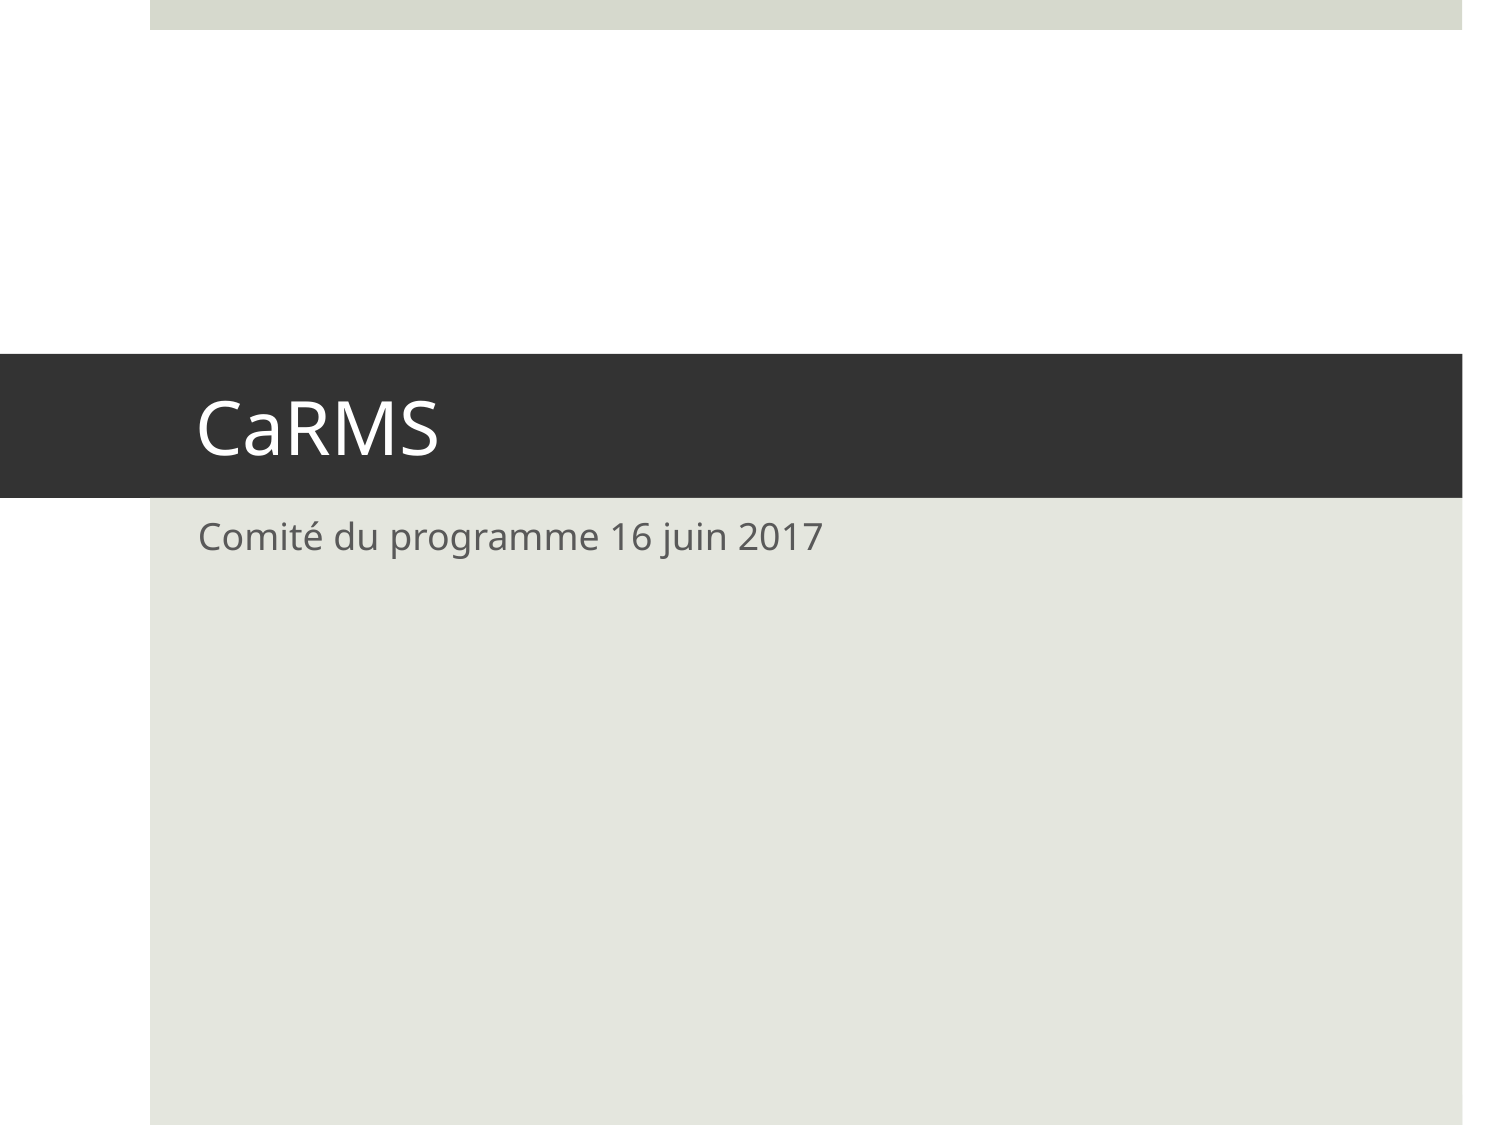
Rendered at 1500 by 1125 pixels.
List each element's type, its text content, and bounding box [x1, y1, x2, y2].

title CaRMS [0, 353, 1463, 498]
subtitle Comité du programme 16 juin 2017 [150, 497, 1463, 1125]
